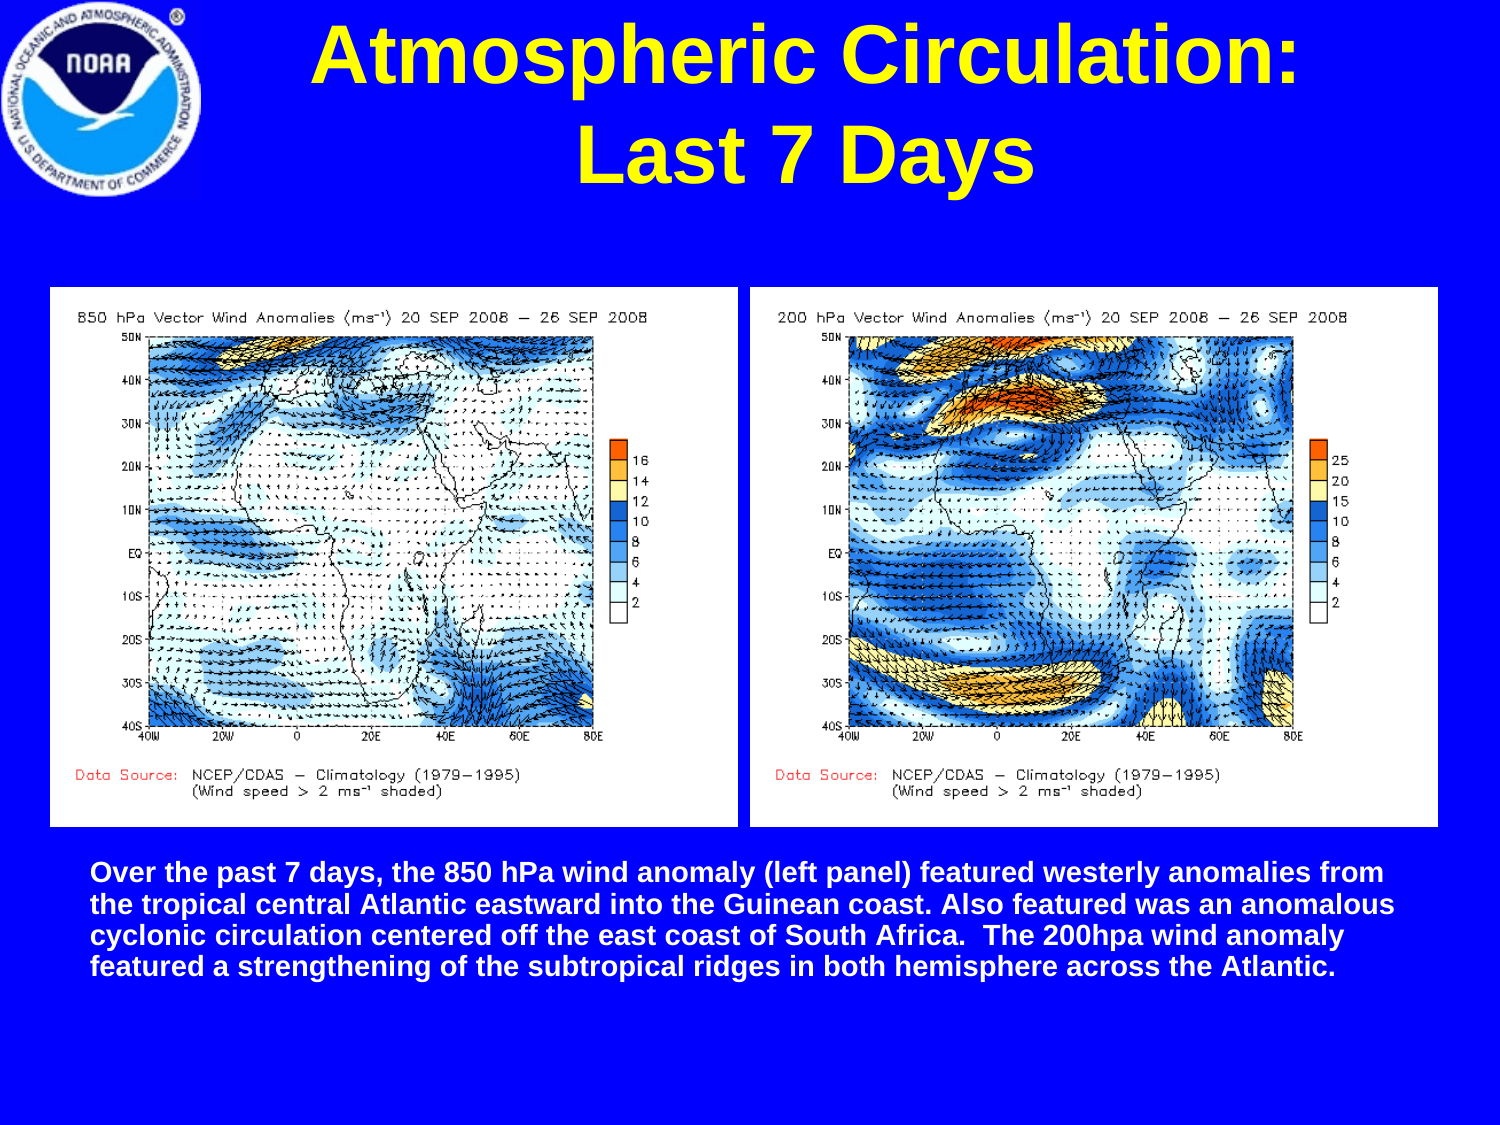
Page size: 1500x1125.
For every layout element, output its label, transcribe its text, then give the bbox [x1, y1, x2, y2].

picture [749, 287, 1438, 826]
text_box Over the past 7 days, the 850 hPa wind anomaly (left panel) featured westerly anomalies from the tropical central Atlantic eastward into the Guinean coast. Also featured was an anomalous cyclonic circulation centered off the east coast of South Africa. The 200hpa wind anomaly featured a strengthening of the subtropical ridges in both hemisphere across the Atlantic. [74, 849, 1413, 991]
picture [0, 0, 200, 200]
picture [49, 287, 738, 826]
title Atmospheric Circulation: Last 7 Days [174, 24, 1438, 175]
